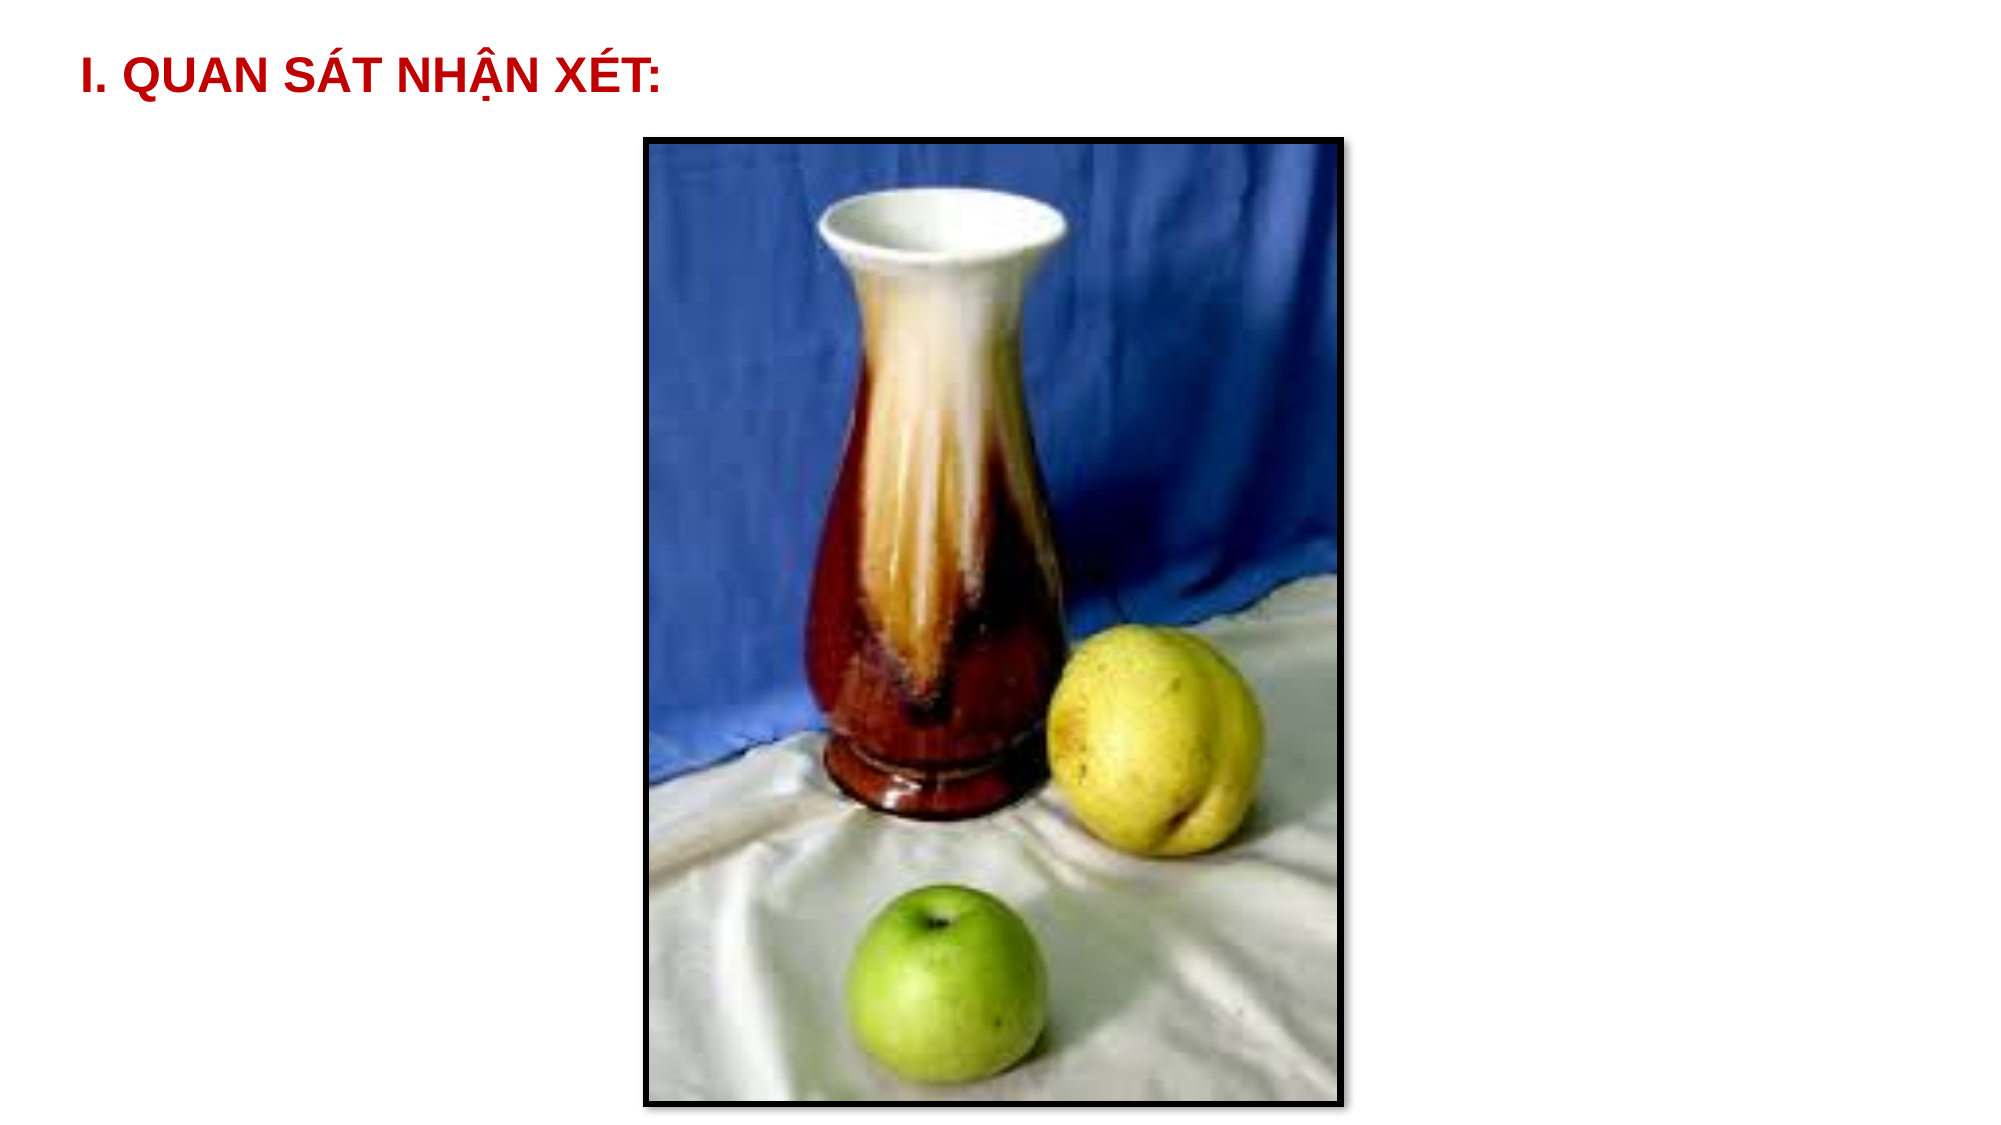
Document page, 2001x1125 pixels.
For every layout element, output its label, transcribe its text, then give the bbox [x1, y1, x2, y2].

picture [649, 143, 1338, 1101]
title I. QUAN SÁT NHẬN XÉT: [65, 8, 1788, 144]
